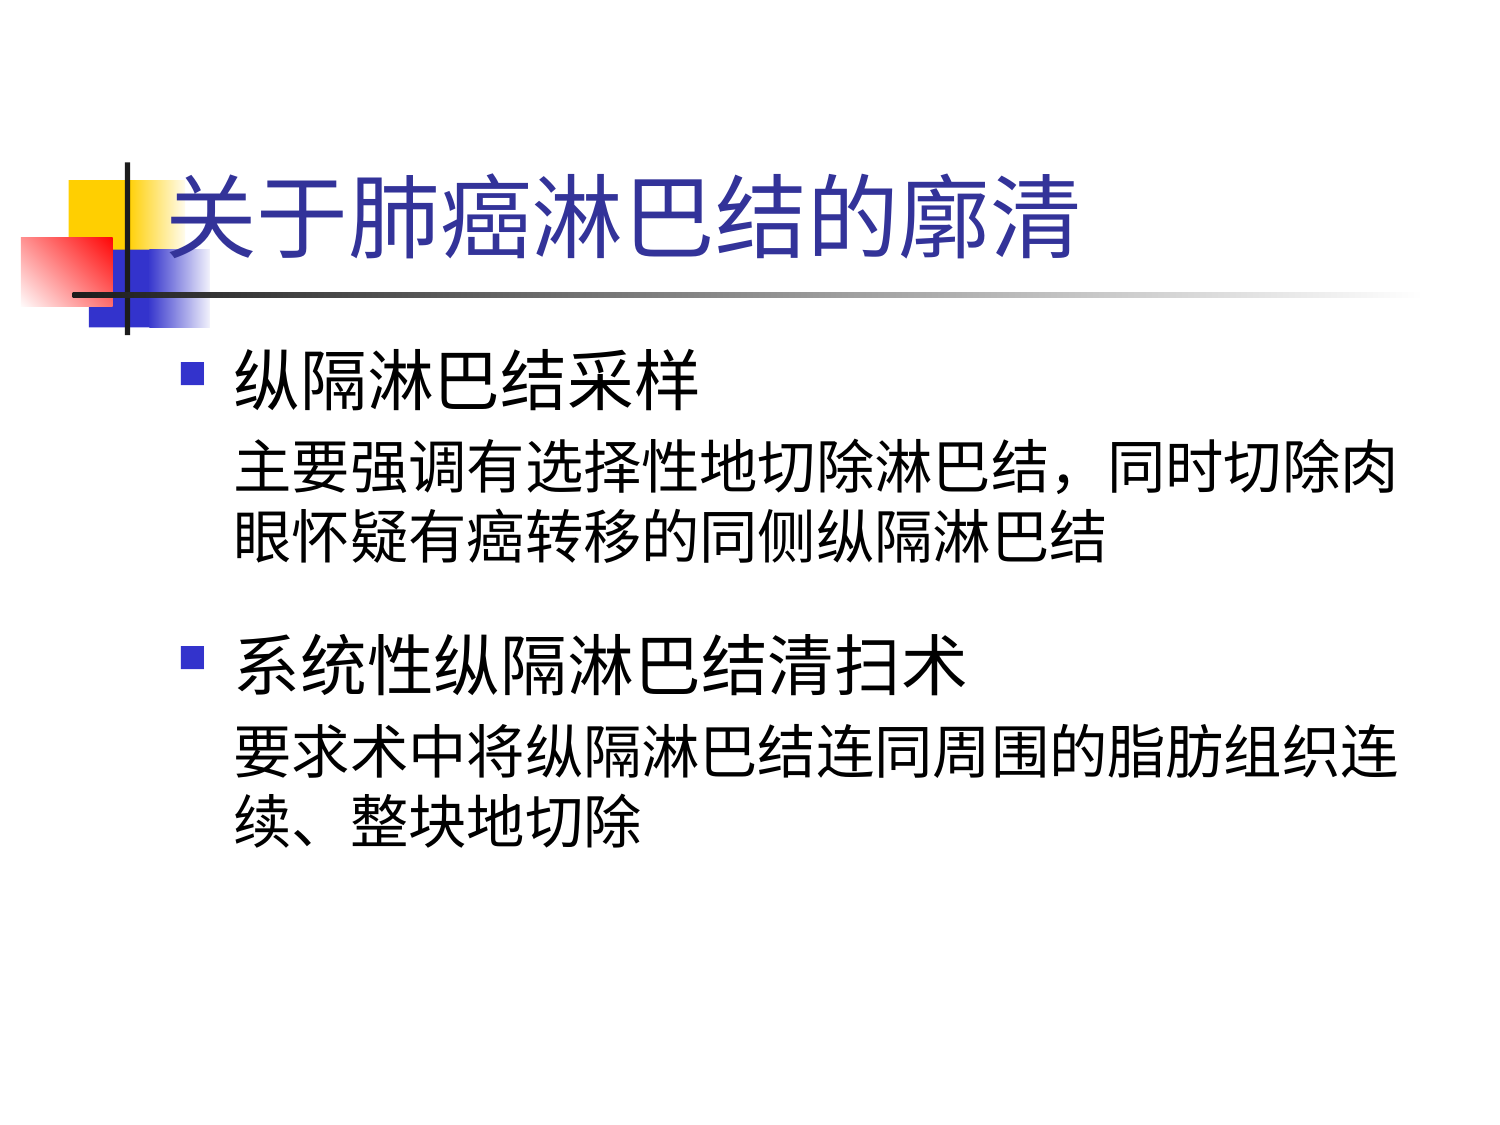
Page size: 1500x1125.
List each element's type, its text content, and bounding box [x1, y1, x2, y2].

list 纵隔淋巴结采样 主要强调有选择性地切除淋巴结，同时切除肉眼怀疑有癌转移的同侧纵隔淋巴结 系统性纵隔淋巴结清扫术 要求术中将纵隔淋巴结连同周围的脂肪组织连续、整块地切除 [162, 330, 1470, 1007]
title 关于肺癌淋巴结的廓清 [149, 37, 1429, 278]
